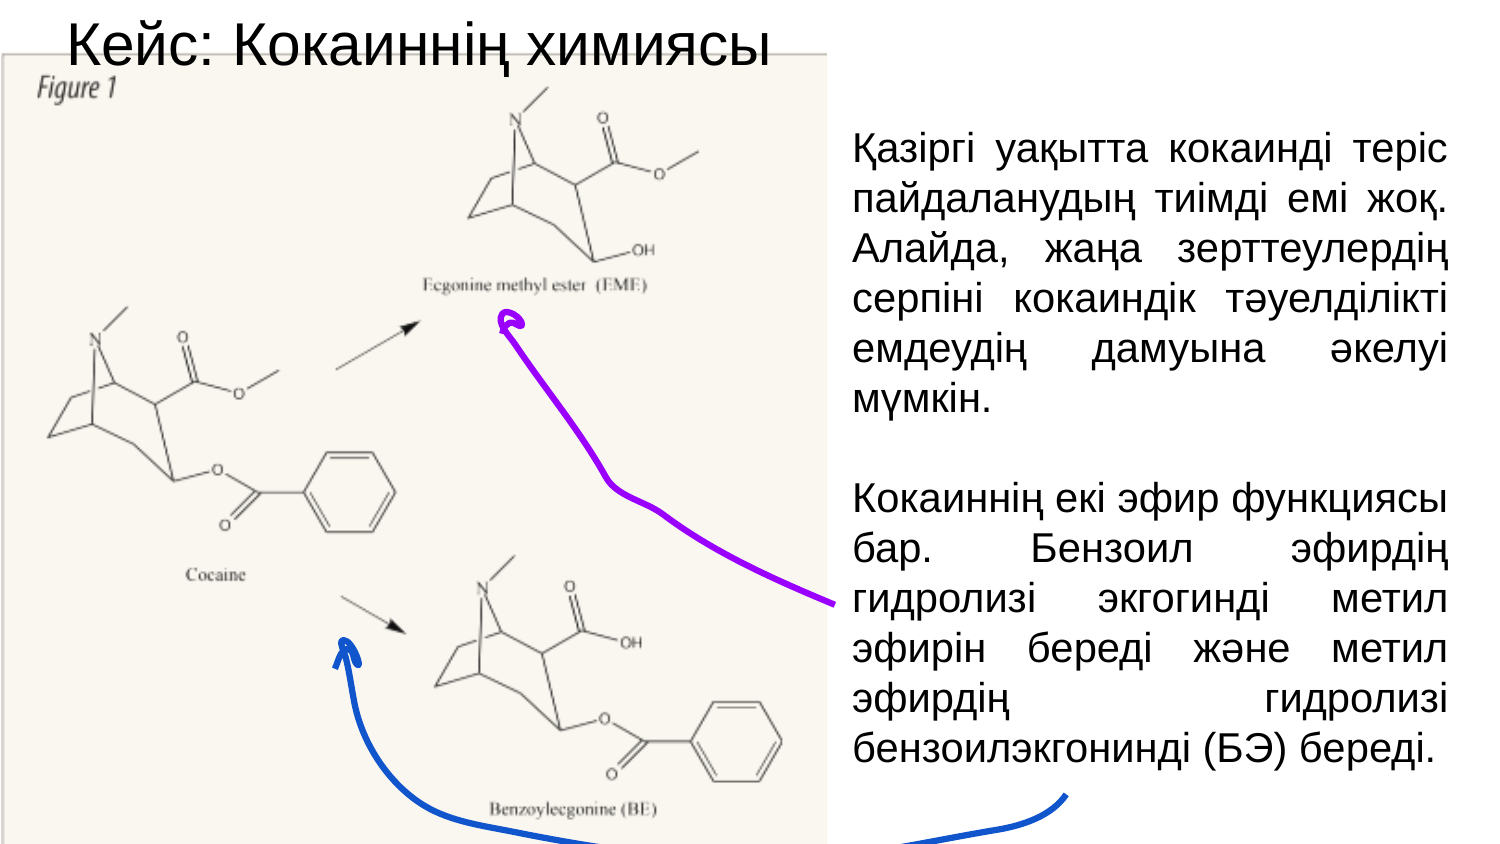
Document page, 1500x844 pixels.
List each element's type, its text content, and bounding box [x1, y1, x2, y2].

title Кейс: Кокаиннің химиясы [51, 22, 1449, 93]
text_box [830, 753, 1067, 844]
text_box Қазіргі уақытта кокаинді теріс пайдаланудың тиімді емі жоқ. Алайда, жаңа зерттеулердің серпіні кокаиндік тәуелділікті емдеудің дамуына әкелуі мүмкін. Кокаиннің екі эфир функциясы бар. Бензоил эфирдің гидролизі экгогинді метил эфирін береді және метил эфирдің гидролизі бензоилэкгонинді (БЭ) береді. [837, 105, 1464, 820]
picture [1, 51, 827, 844]
